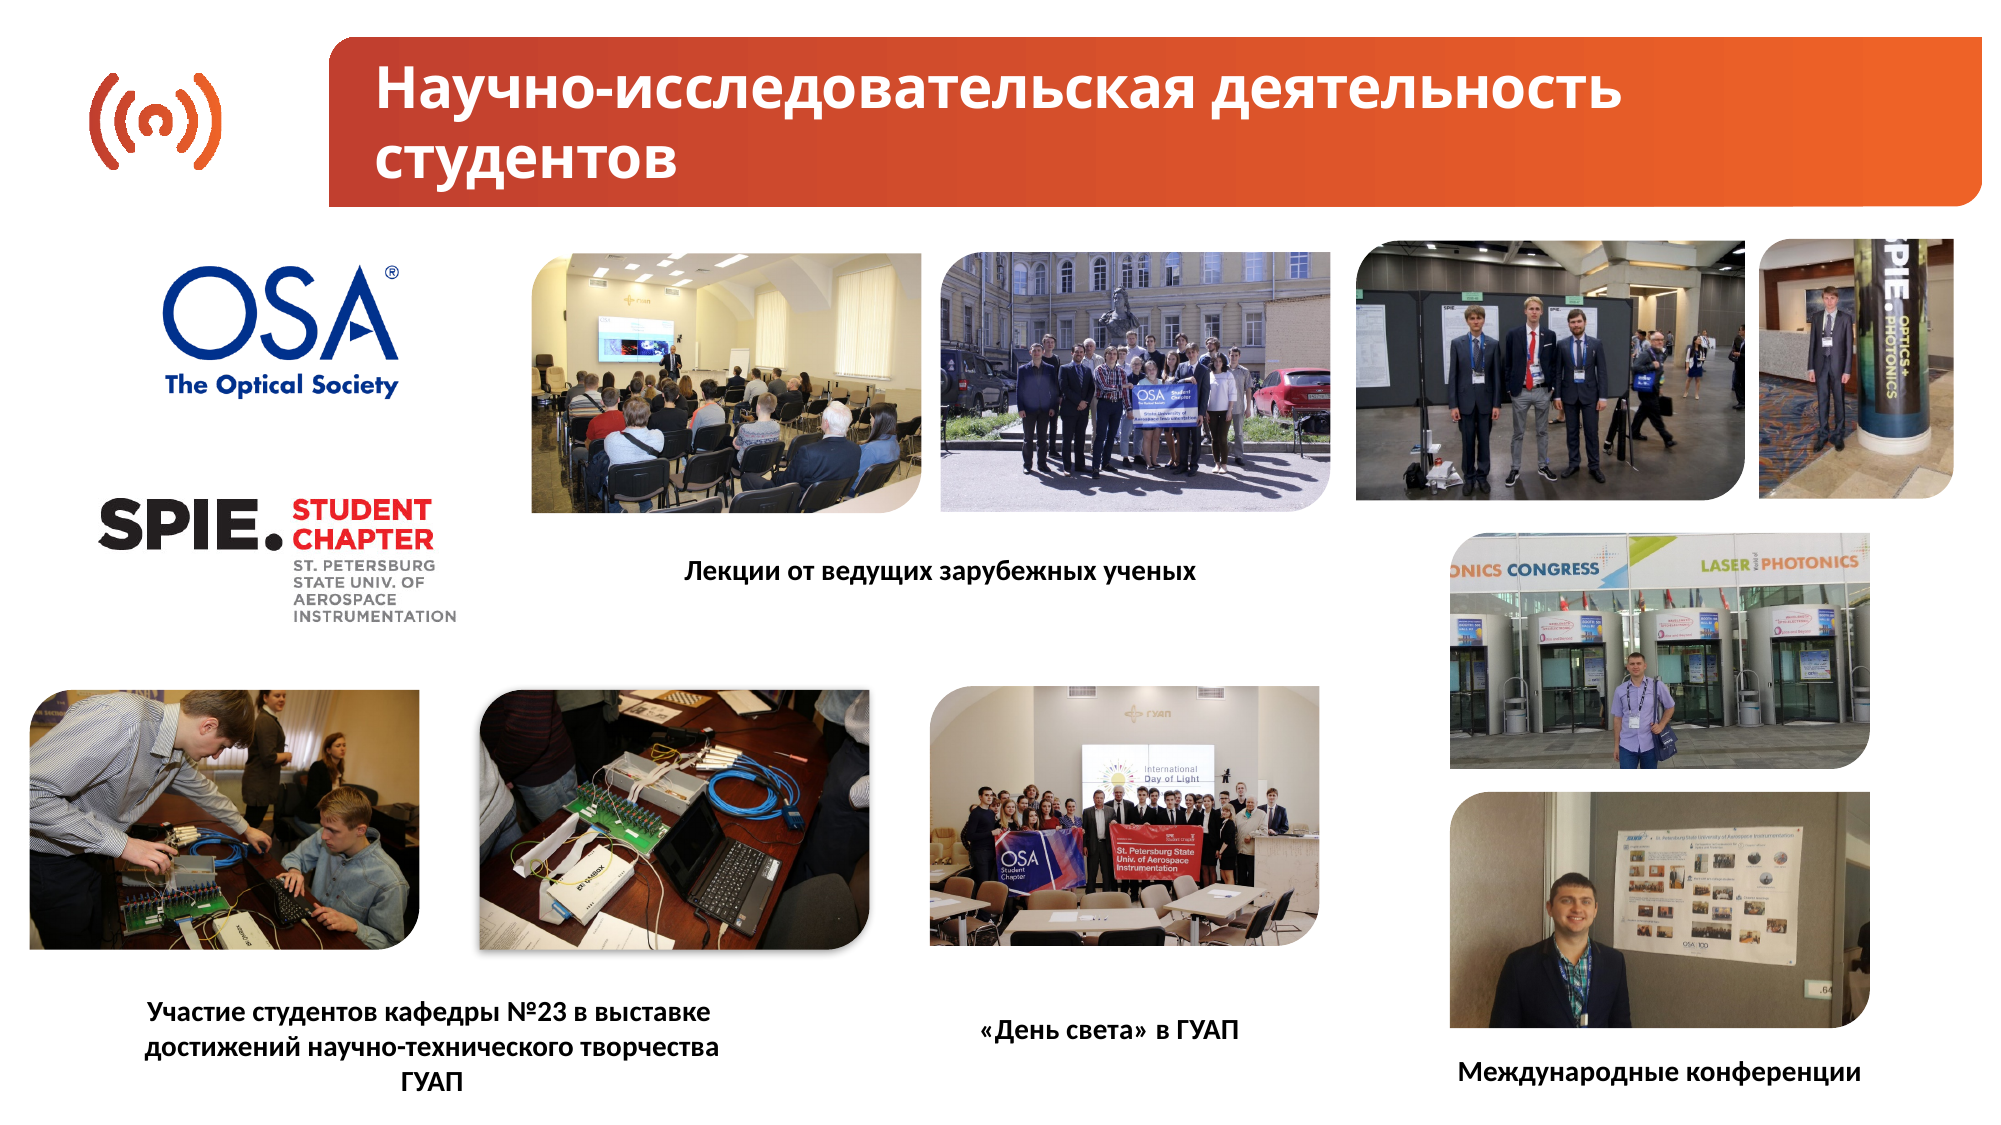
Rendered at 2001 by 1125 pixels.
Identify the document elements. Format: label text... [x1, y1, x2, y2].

text_box [328, 35, 1984, 208]
picture [1449, 791, 1870, 1029]
picture [531, 253, 922, 514]
picture [29, 689, 420, 950]
text_box Международные конференции [1372, 1044, 1948, 1095]
text_box Лекции от ведущих зарубежных ученых [653, 544, 1228, 594]
picture [1356, 240, 1745, 501]
picture [158, 262, 403, 401]
picture [1759, 238, 1954, 499]
picture [940, 252, 1331, 512]
picture [479, 689, 870, 950]
picture [929, 686, 1320, 946]
picture [98, 498, 485, 626]
text_box Научно-исследовательская деятельность студентов Студенческая научная группа оптики и радиооптики [372, 48, 1939, 333]
text_box «День света» в ГУАП [822, 1002, 1397, 1053]
text_box Участие студентов кафедры №23 в выставке достижений научно-технического творчества ГУАП [110, 984, 754, 1105]
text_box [89, 73, 222, 170]
picture [1450, 532, 1870, 769]
